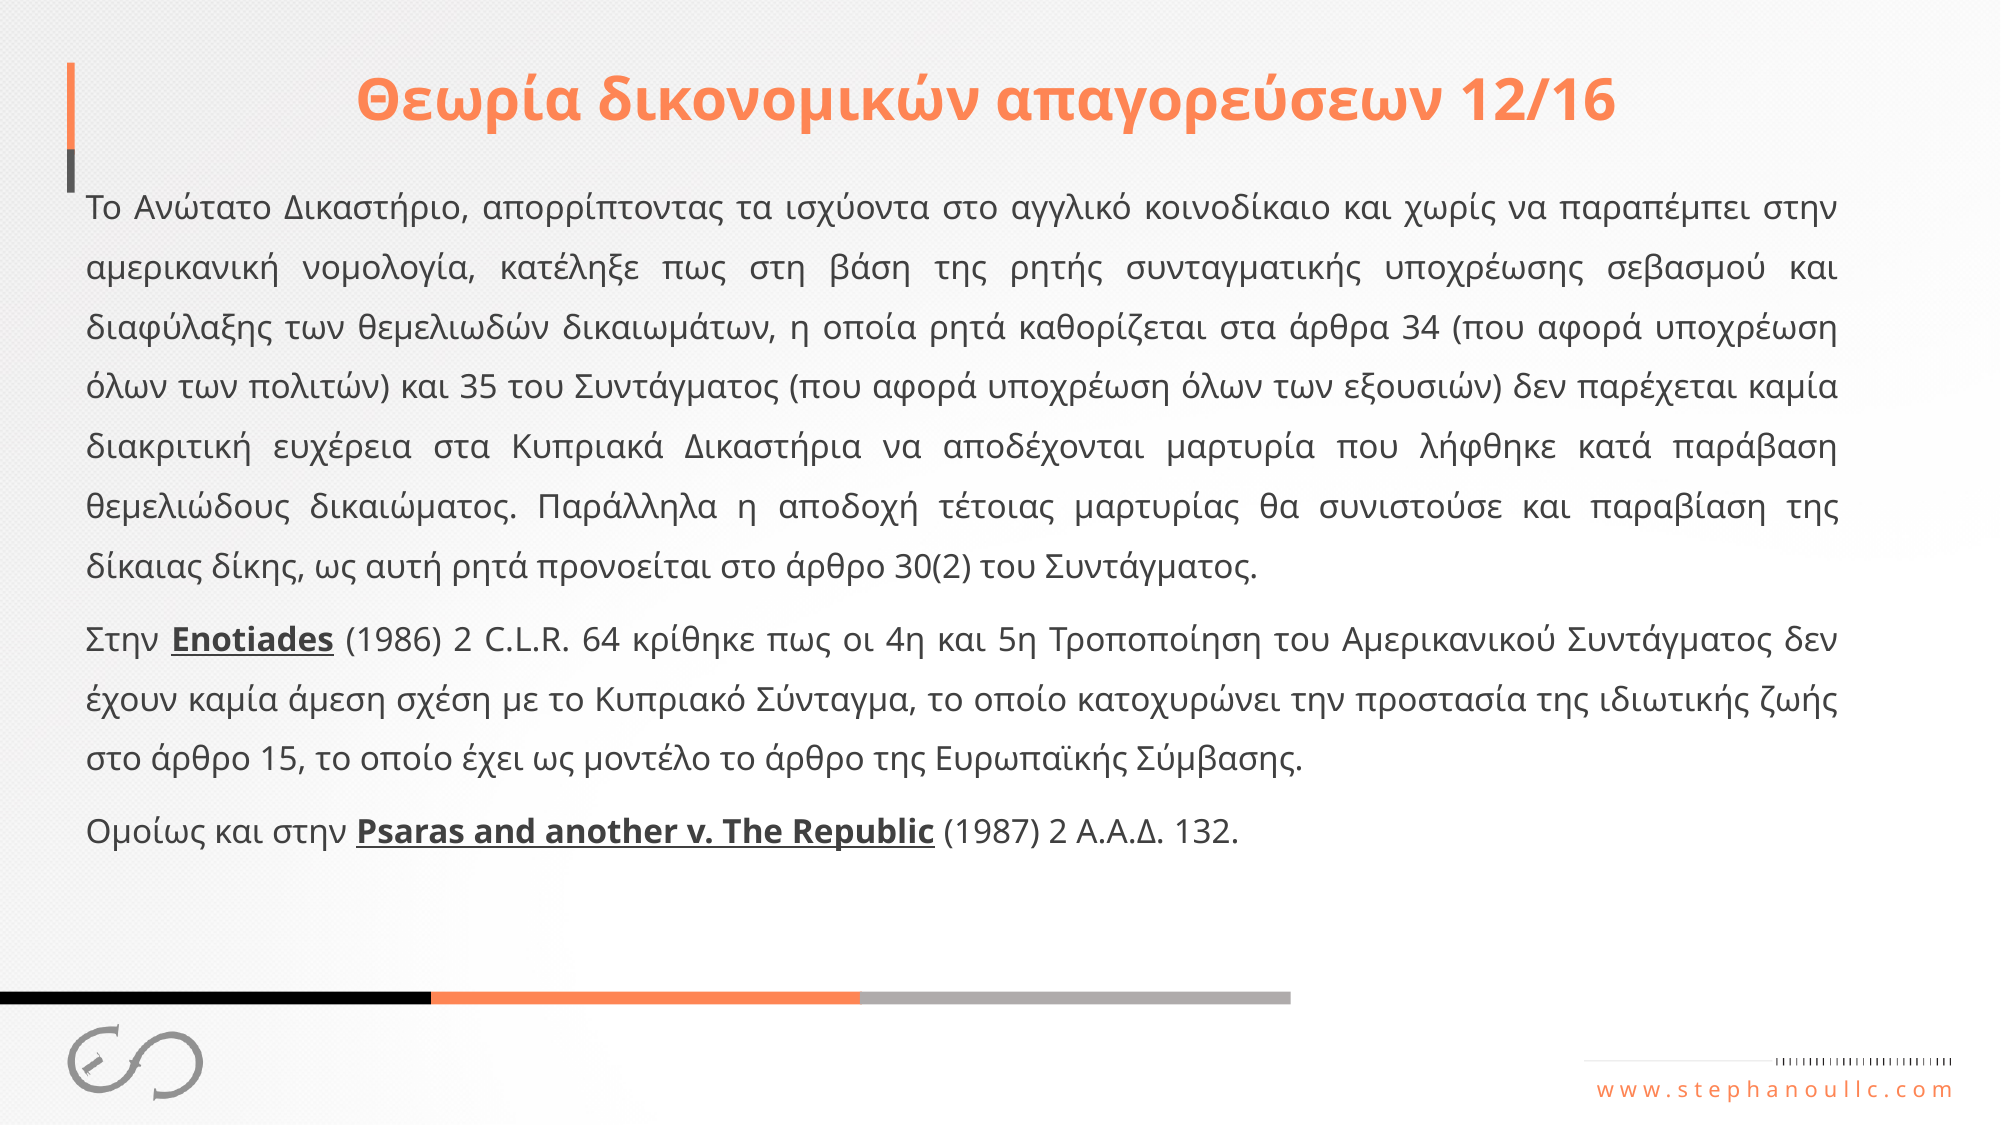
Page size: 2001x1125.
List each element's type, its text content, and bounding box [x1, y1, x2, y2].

text_box [66, 148, 76, 194]
text_box [66, 62, 76, 148]
list Θεωρία δικονομικών απαγορεύσεων 12/16 [83, 62, 1890, 169]
list Το Ανώτατο Δικαστήριο, απορρίπτοντας τα ισχύοντα στο αγγλικό κοινοδίκαιο και χωρίς να παραπέμπει στην αμερικανική νομολογία, κατέληξε πως στη βάση της ρητής συνταγματικής υποχρέωσης σεβασμού και διαφύλαξης των θεμελιωδών δικαιωμάτων, η οποία ρητά καθορίζεται στα άρθρα 34 (που αφορά υποχρέωση όλων των πολιτών) και 35 του Συντάγματος (που αφορά υποχρέωση όλων των εξουσιών) δεν παρέχεται καμία διακριτική ευχέρεια στα Κυπριακά Δικαστήρια να αποδέχονται μαρτυρία που λήφθηκε κατά παράβαση θεμελιώδους δικαιώματος. Παράλληλα η αποδοχή τέτοιας μαρτυρίας θα συνιστούσε και παραβίαση της δίκαιας δίκης, ως αυτή ρητά προνοείται στο άρθρο 30(2) του Συντάγματος. Στην Enotiades (1986) 2 C.L.R. 64 κρίθηκε πως οι 4η και 5η Τροποποίηση του Αμερικανικού Συντάγματος δεν έχουν καμία άμεση σχέση με το Κυπριακό Σύνταγμα, το οποίο κατοχυρώνει την προστασία της ιδιωτικής ζωής στο άρθρο 15, το οποίο έχει ως μοντέλο το άρθρο της Ευρωπαϊκής Σύμβασης. Ομοίως και στην Psaras and another v. The Republic (1987) 2 Α.Α.Δ. 132. [70, 158, 1856, 991]
picture [0, 0, 2001, 1125]
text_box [0, 991, 1968, 1112]
